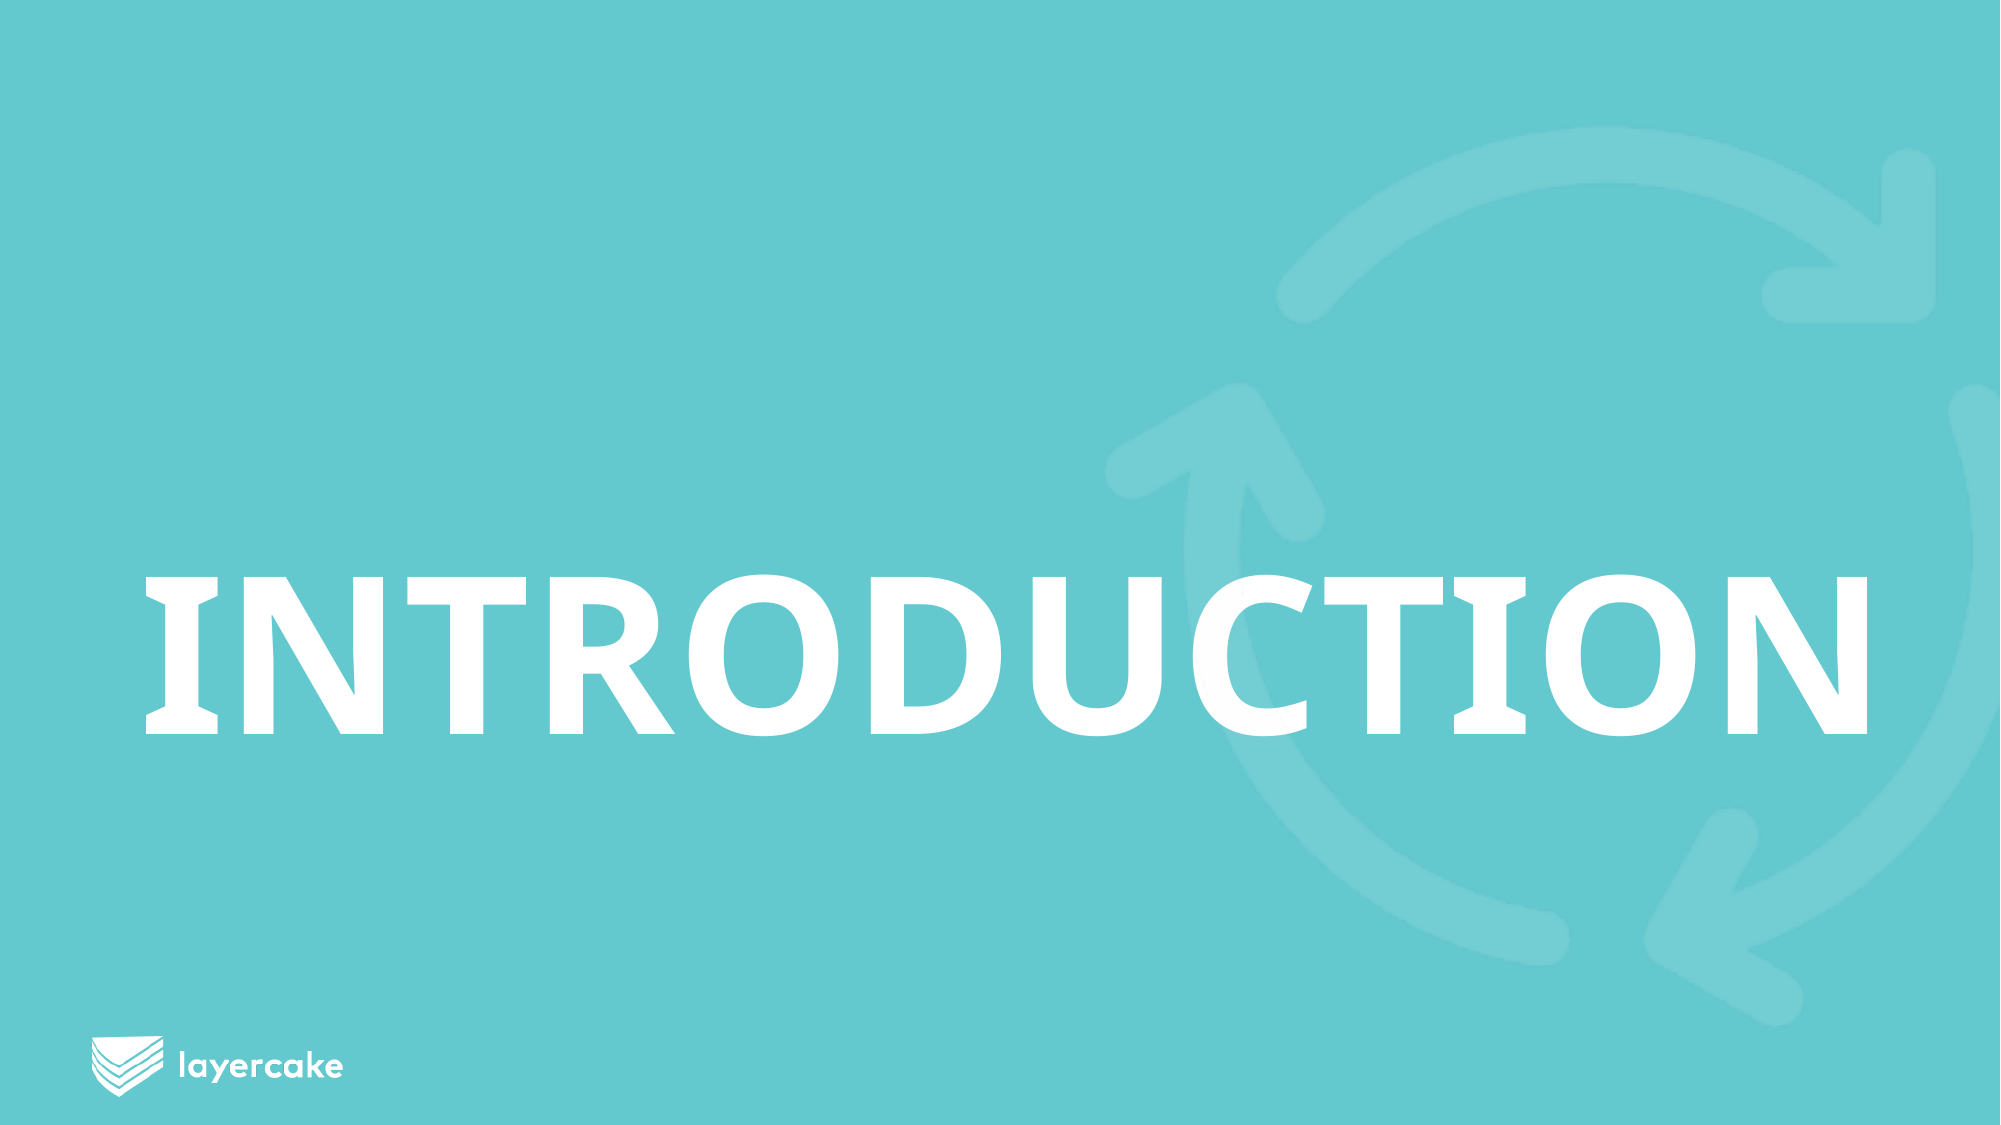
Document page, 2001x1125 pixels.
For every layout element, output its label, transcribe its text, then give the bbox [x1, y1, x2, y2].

picture [70, 1023, 363, 1107]
picture [908, 0, 2000, 1125]
text_box INTRODUCTION [139, 505, 903, 821]
